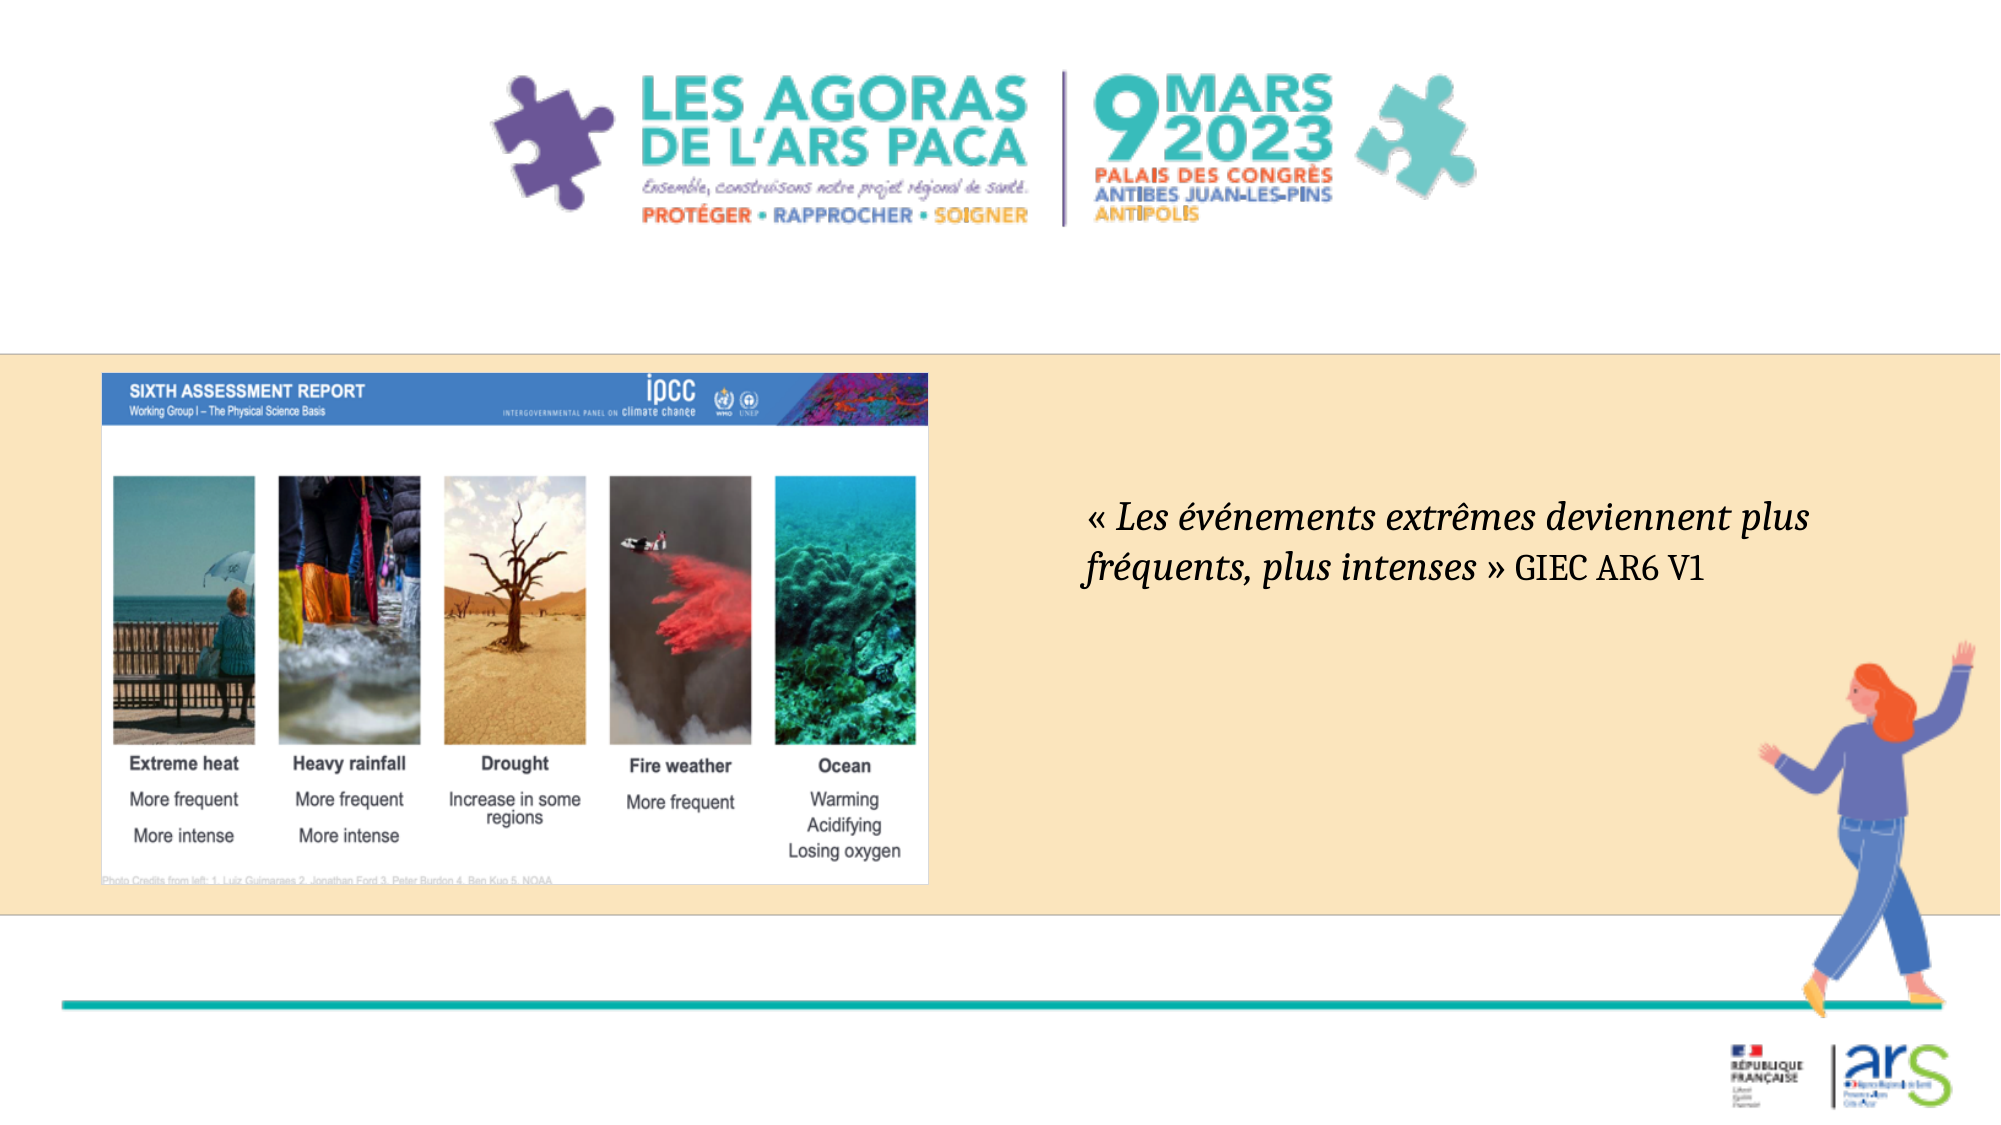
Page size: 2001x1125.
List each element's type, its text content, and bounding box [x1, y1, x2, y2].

picture [101, 372, 929, 885]
text_box « Les événements extrêmes deviennent plus fréquents, plus intenses » GIEC AR6 V1 [1071, 481, 1872, 642]
